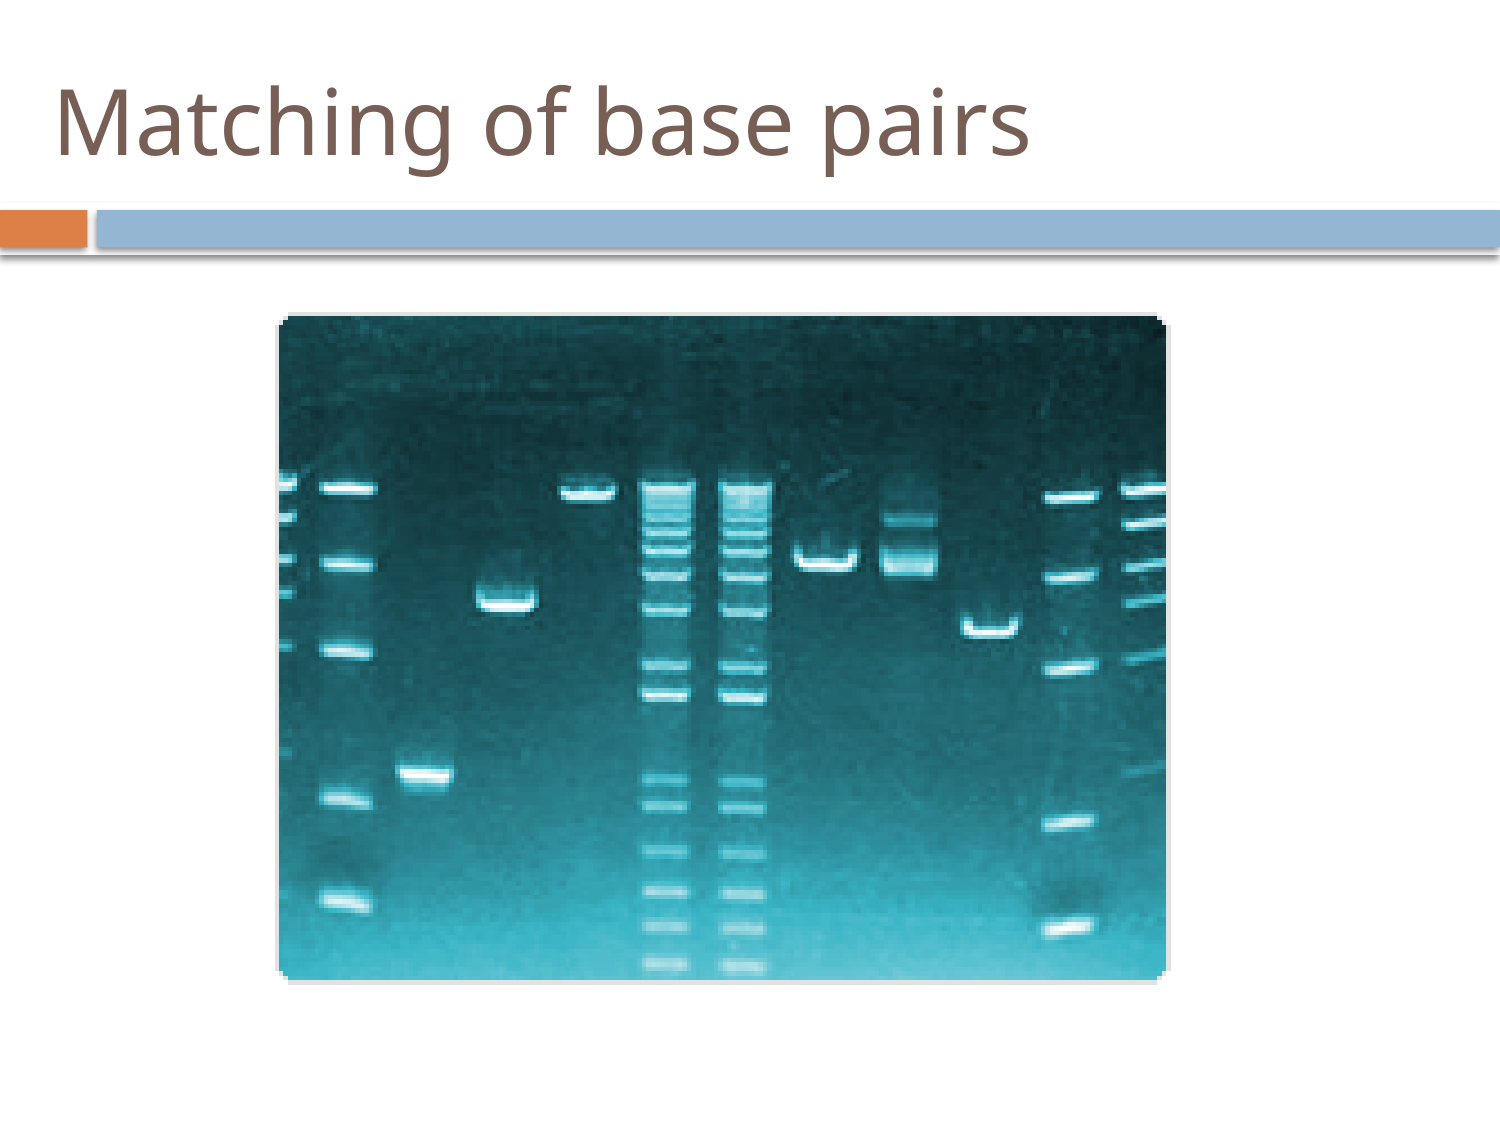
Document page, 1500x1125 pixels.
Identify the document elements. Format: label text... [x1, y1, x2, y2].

picture [274, 312, 1172, 985]
title Matching of base pairs [37, 37, 1475, 200]
